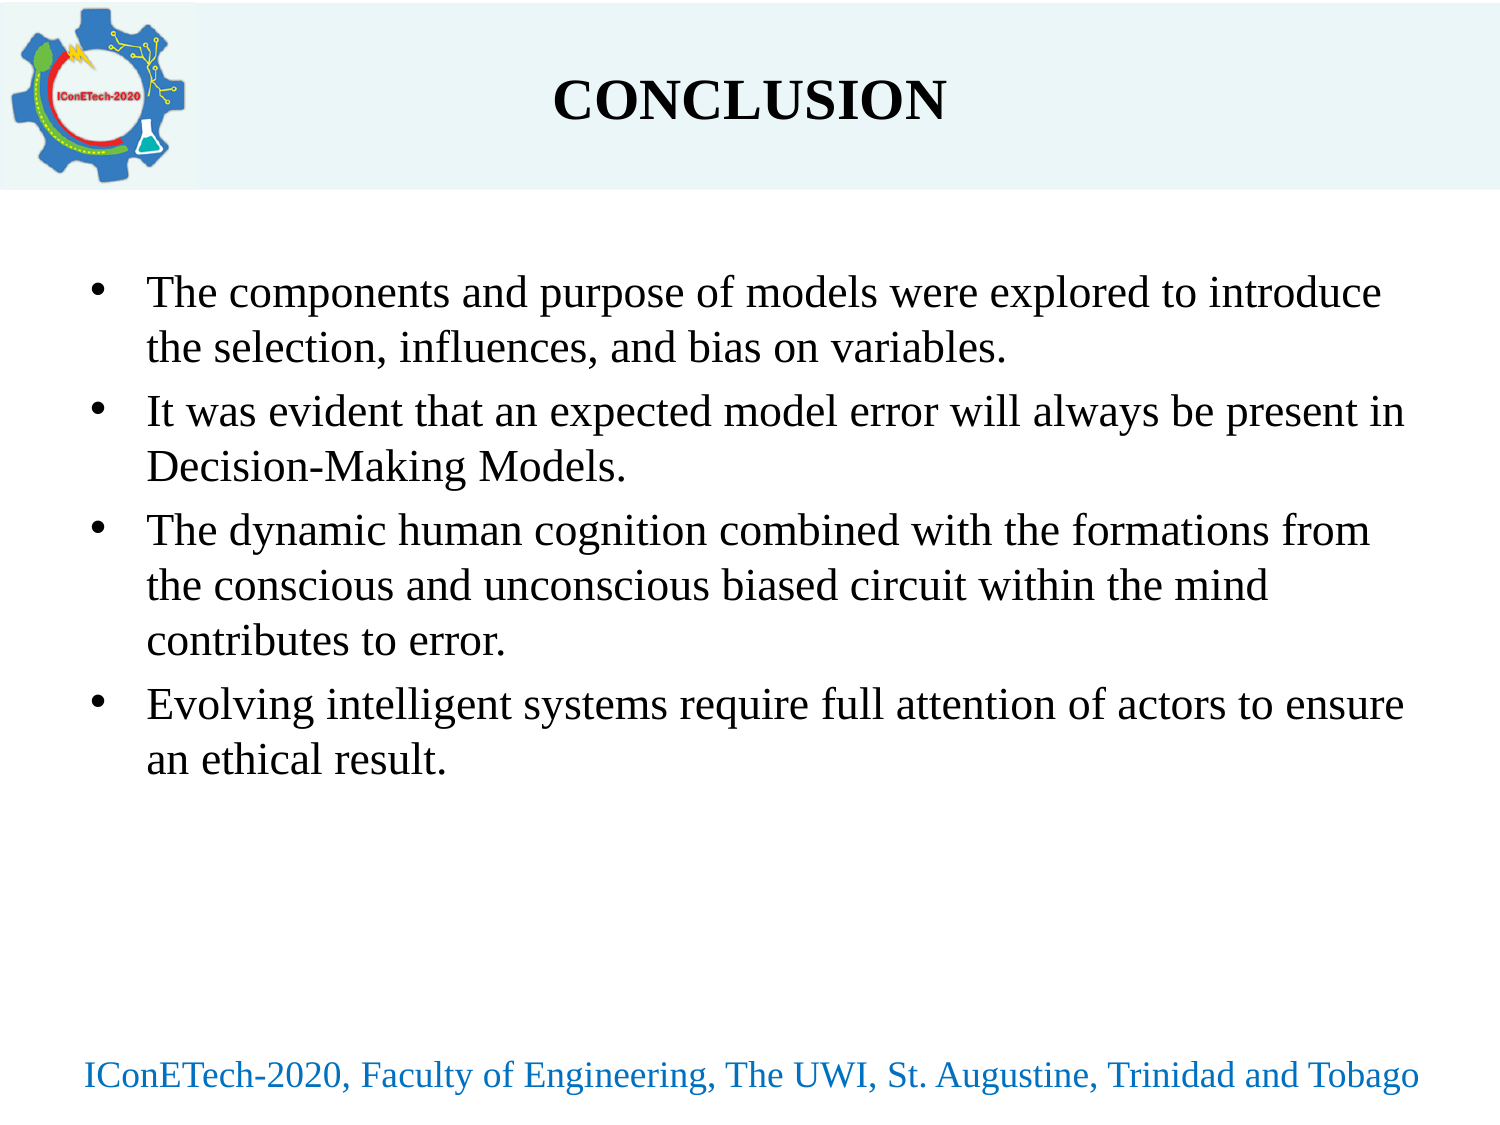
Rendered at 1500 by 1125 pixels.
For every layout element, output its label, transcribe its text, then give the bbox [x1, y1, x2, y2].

picture [4, 2, 196, 190]
footer IConETech-2020, Faculty of Engineering, The UWI, St. Augustine, Trinidad and Tobago [4, 1042, 1500, 1103]
list The components and purpose of models were explored to introduce the selection, influences, and bias on variables. It was evident that an expected model error will always be present in Decision-Making Models. The dynamic human cognition combined with the formations from the conscious and unconscious biased circuit within the mind contributes to error. Evolving intelligent systems require full attention of actors to ensure an ethical result. [75, 189, 1425, 1005]
title CONCLUSION [196, 2, 1500, 190]
